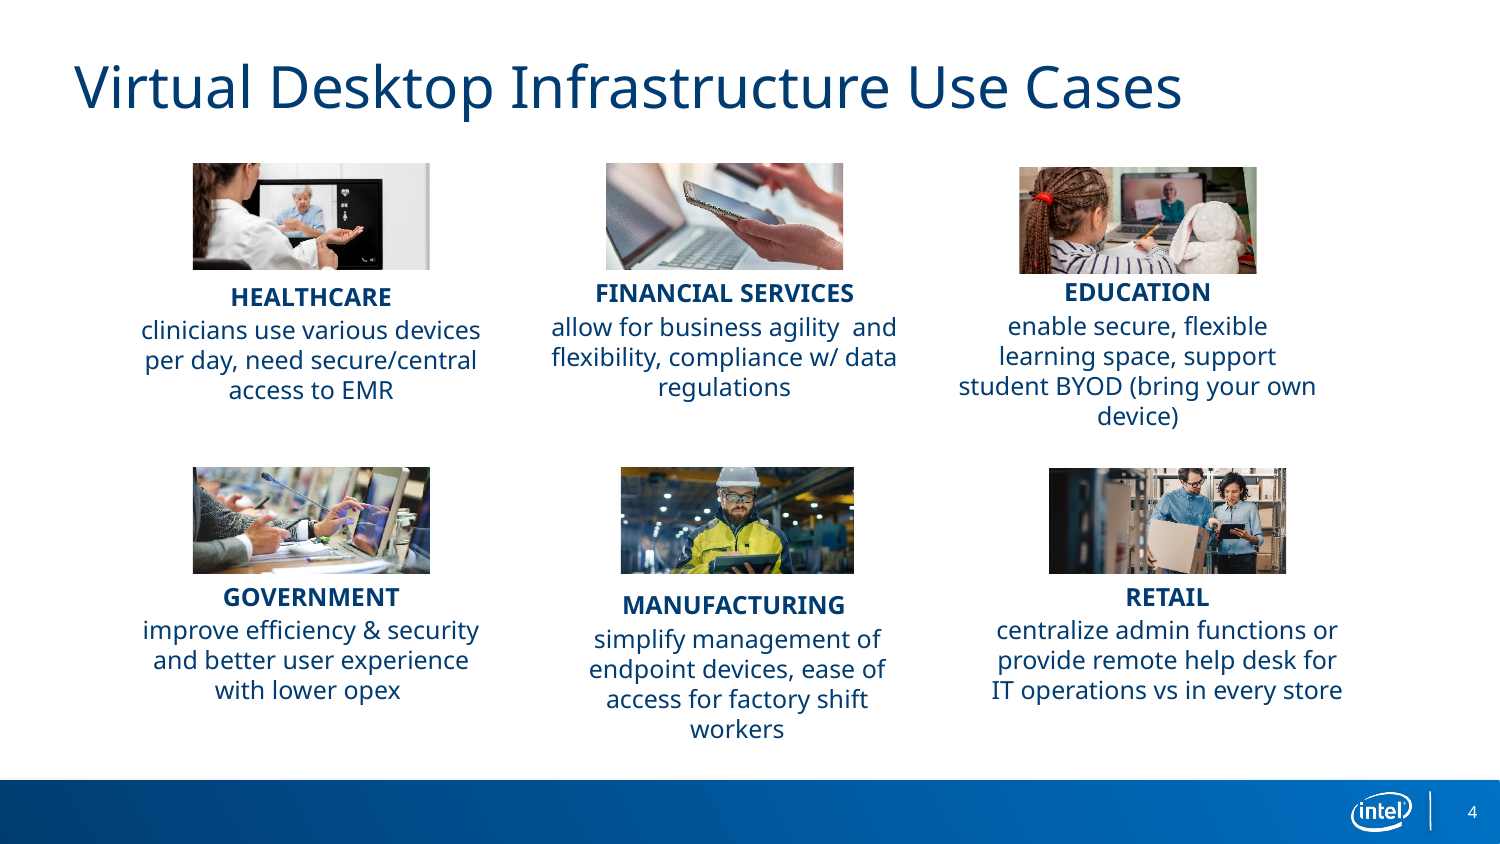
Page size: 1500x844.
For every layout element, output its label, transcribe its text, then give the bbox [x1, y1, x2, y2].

picture [192, 163, 431, 270]
slide_number 4 [1127, 791, 1478, 837]
text_box HEALTHCARE clinicians use various devices per day, need secure/central access to EMR [116, 273, 507, 413]
picture [1019, 167, 1257, 274]
text_box EDUCATION enable secure, flexible learning space, support student BYOD (bring your own device) [942, 269, 1333, 439]
picture [192, 467, 431, 574]
picture [620, 467, 855, 574]
text_box FINANCIAL SERVICES allow for business agility and flexibility, compliance w/ data regulations [529, 269, 920, 409]
text_box MANUFACTURING simplify management of endpoint devices, ease of access for factory shift workers [542, 581, 933, 751]
text_box RETAIL centralize admin functions or provide remote help desk for IT operations vs in every store [972, 573, 1363, 713]
text_box GOVERNMENT improve efficiency & security and better user experience with lower opex [116, 573, 507, 713]
picture [1048, 467, 1287, 575]
title Virtual Desktop Infrastructure Use Cases [74, 50, 1425, 194]
picture [605, 163, 844, 270]
